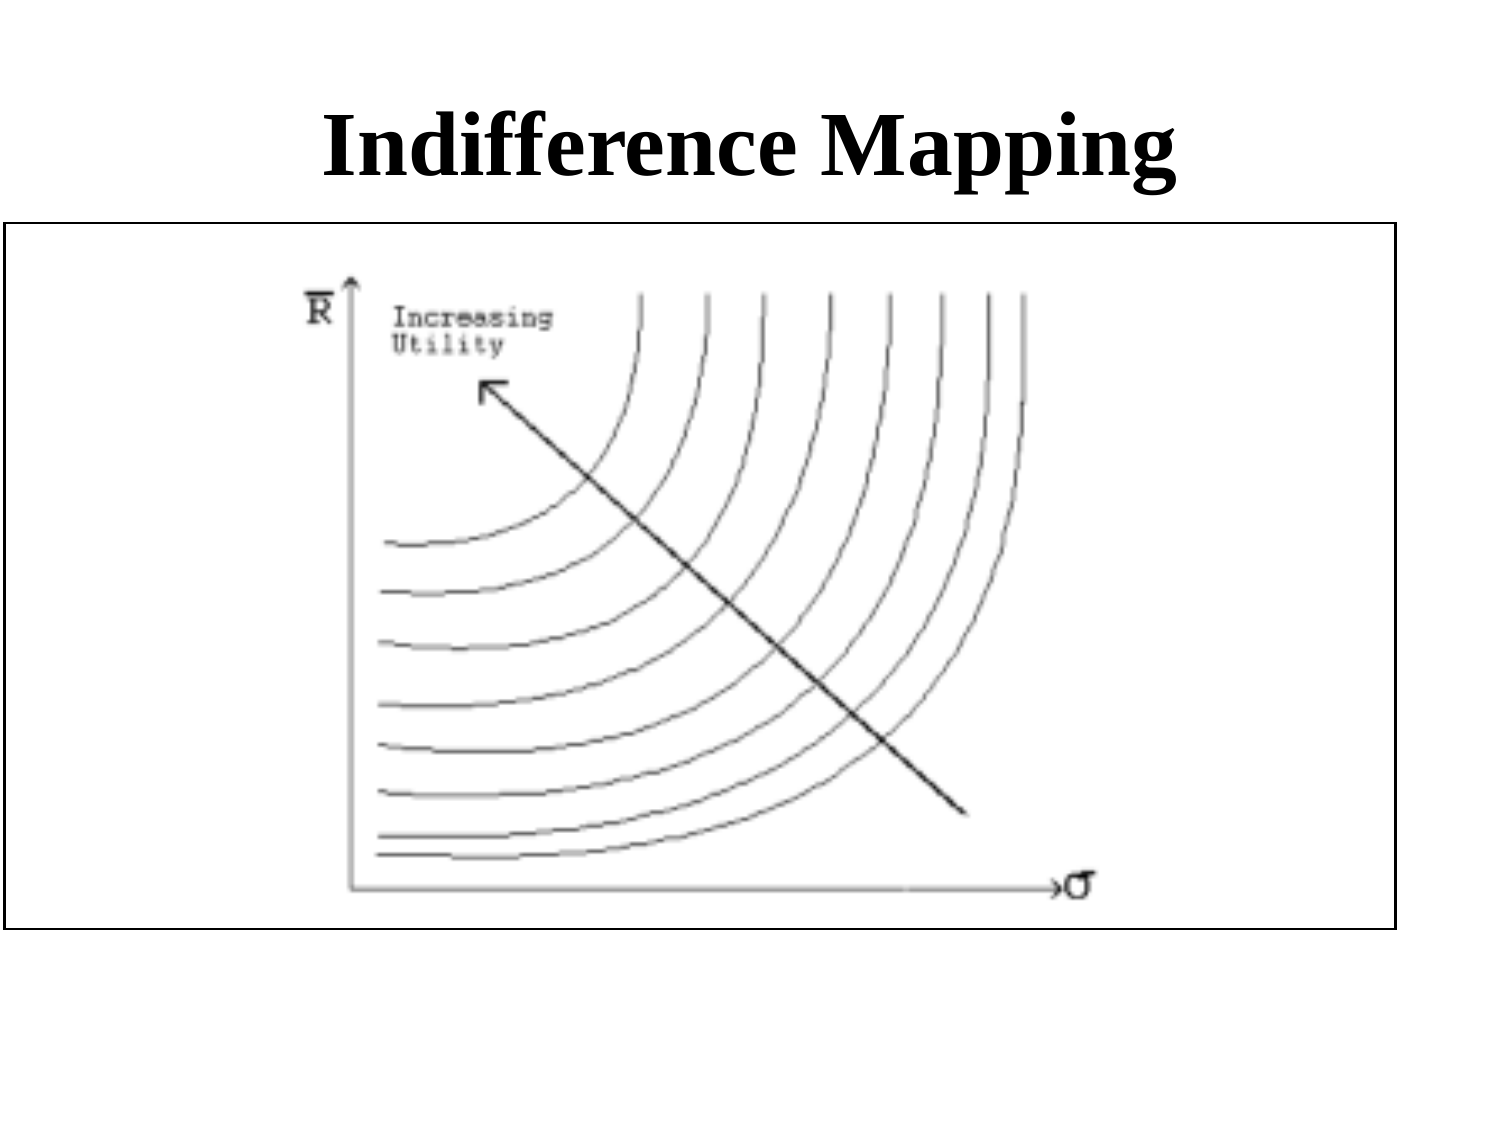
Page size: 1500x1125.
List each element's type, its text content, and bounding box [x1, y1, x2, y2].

title Indifference Mapping [75, 45, 1425, 221]
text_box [0, 221, 1500, 988]
